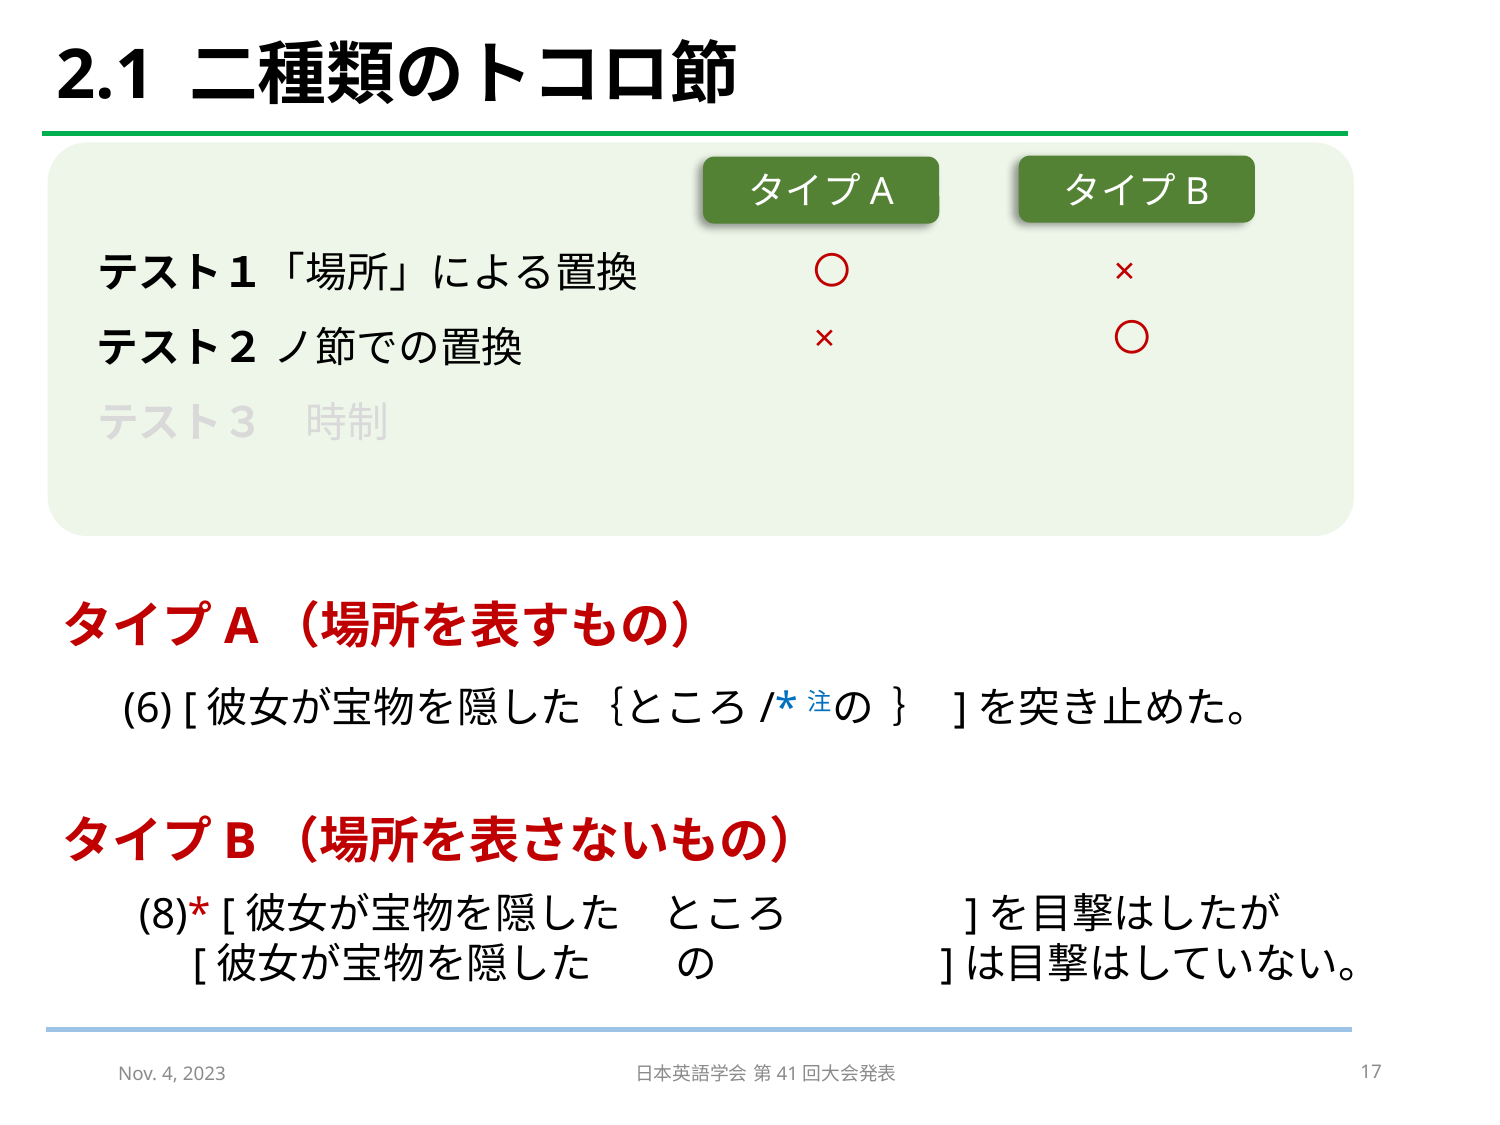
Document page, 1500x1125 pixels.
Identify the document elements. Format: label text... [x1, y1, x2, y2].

text_box タイプB [1018, 155, 1255, 223]
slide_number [103, 1042, 441, 1103]
text_box テスト１「場所」による置換 [82, 238, 773, 304]
text_box 〇 × [799, 239, 1192, 300]
text_box [46, 153, 1355, 538]
text_box (6) [彼⼥が宝物を隠した｛ところ/*注の ｝ ]を突き⽌めた。 [108, 673, 1285, 739]
text_box テスト３ 時制 [82, 388, 773, 454]
slide_number 17 [1059, 1042, 1397, 1103]
text_box タイプB（場所を表さないもの） [47, 800, 992, 876]
text_box (8)* [彼⼥が宝物を隠した｛ところ/ の ｝ ]を⽬撃はしたが [彼⼥が宝物を隠した｛ の の ｝ ]は⽬撃はしていない。 [123, 879, 1396, 994]
text_box タイプA [703, 156, 940, 224]
text_box テスト２ ノ節での置換 [82, 313, 641, 378]
footer 日本英語学会 第41回大会発表 [496, 1042, 1035, 1103]
text_box タイプA（場所を表すもの） [47, 586, 1128, 662]
text_box × 〇 [799, 306, 1192, 366]
title 2.1 二種類のトコロ節 [41, 0, 1500, 153]
